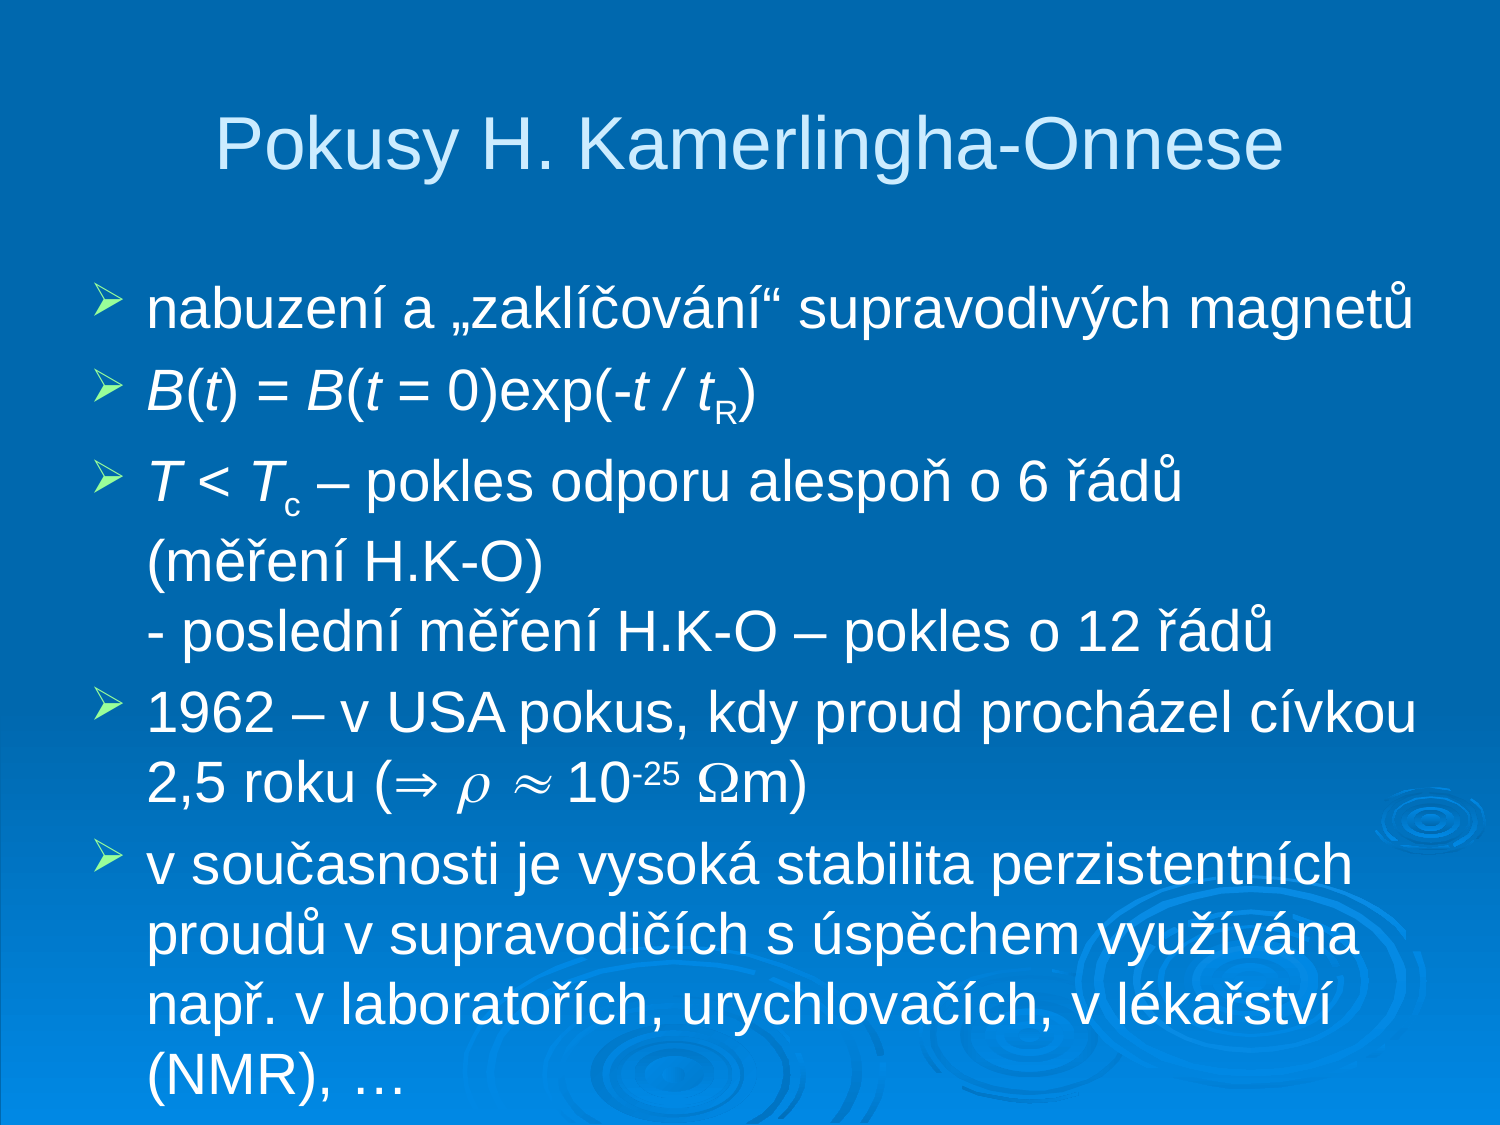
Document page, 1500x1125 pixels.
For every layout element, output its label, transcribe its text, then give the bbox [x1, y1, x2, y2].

list nabuzení a „zaklíčování“ supravodivých magnetů B(t) = B(t = 0)exp(-t / tR) T < Tc – pokles odporu alespoň o 6 řádů (měření H.K-O) - poslední měření H.K-O – pokles o 12 řádů 1962 – v USA pokus, kdy proud procházel cívkou 2,5 roku (   10-25 m) v současnosti je vysoká stabilita perzistentních proudů v supravodičích s úspěchem využívána např. v laboratořích, urychlovačích, v lékařství (NMR), … [74, 262, 1436, 1125]
title Pokusy H. Kamerlingha-Onnese [74, 45, 1426, 233]
